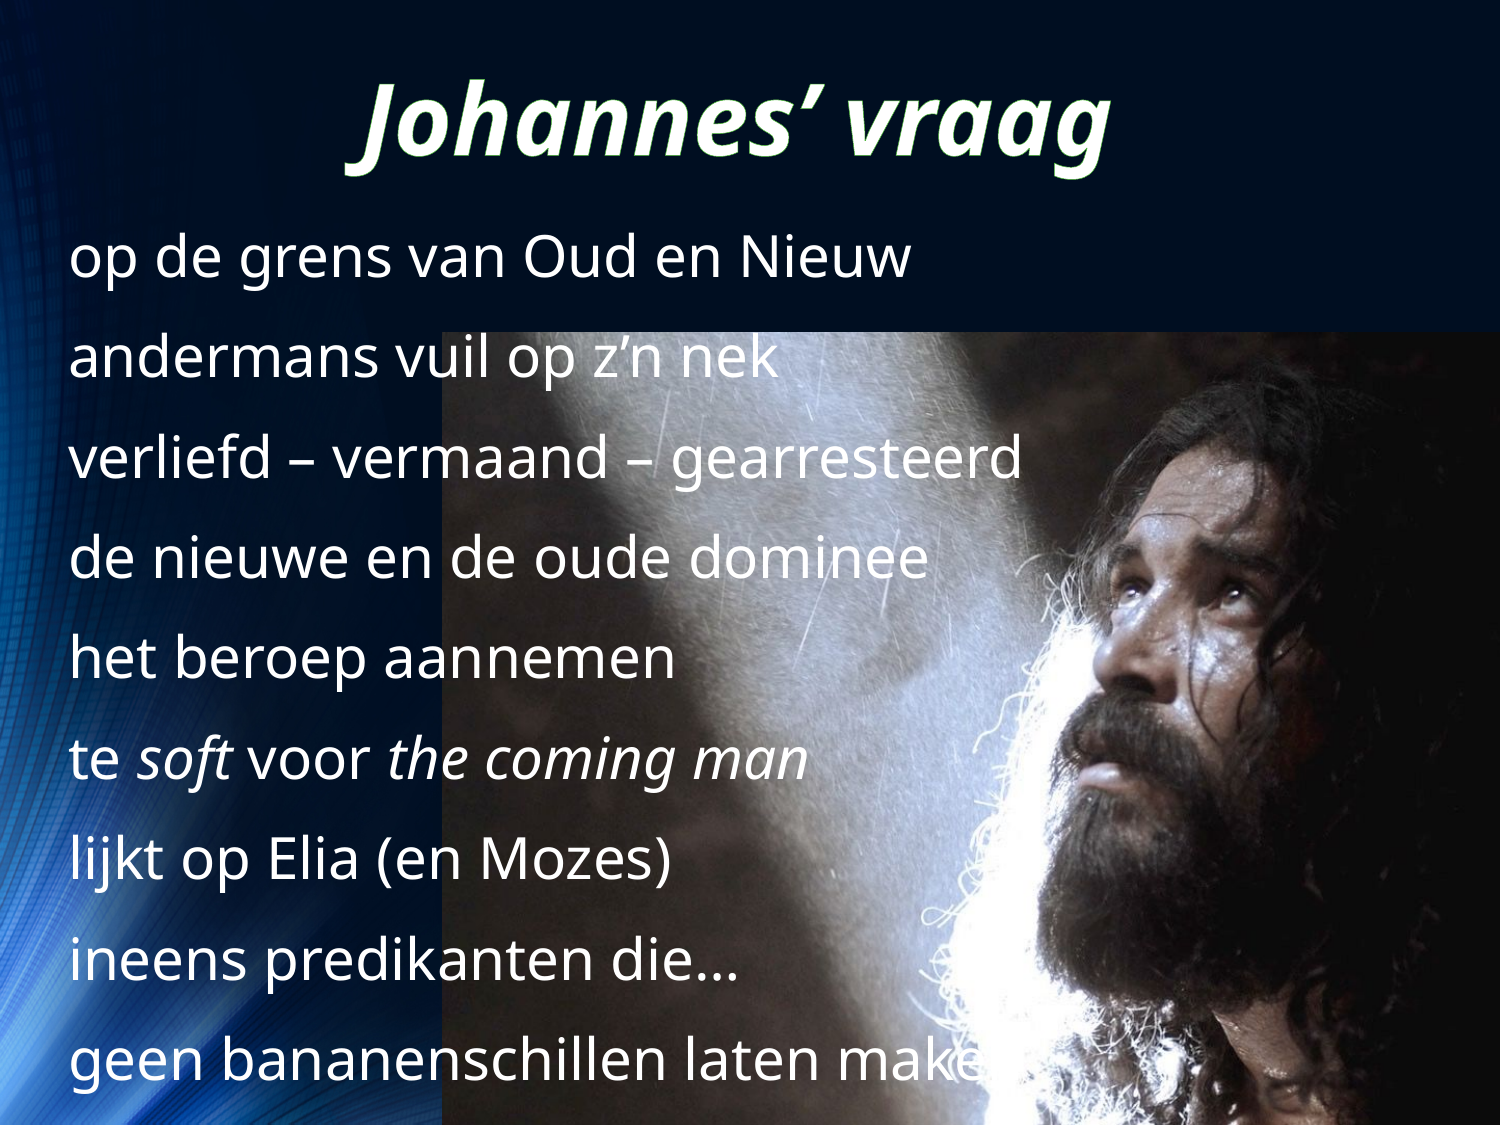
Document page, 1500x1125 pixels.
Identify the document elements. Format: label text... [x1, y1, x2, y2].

list op de grens van Oud en Nieuw andermans vuil op z’n nek verliefd – vermaand – gearresteerd de nieuwe en de oude dominee het beroep aannemen te soft voor the coming man lijkt op Elia (en Mozes) ineens predikanten die… geen bananenschillen laten maken [53, 219, 1365, 1118]
picture [0, 0, 1500, 1125]
title Johannes’ vraag [187, 93, 1313, 185]
